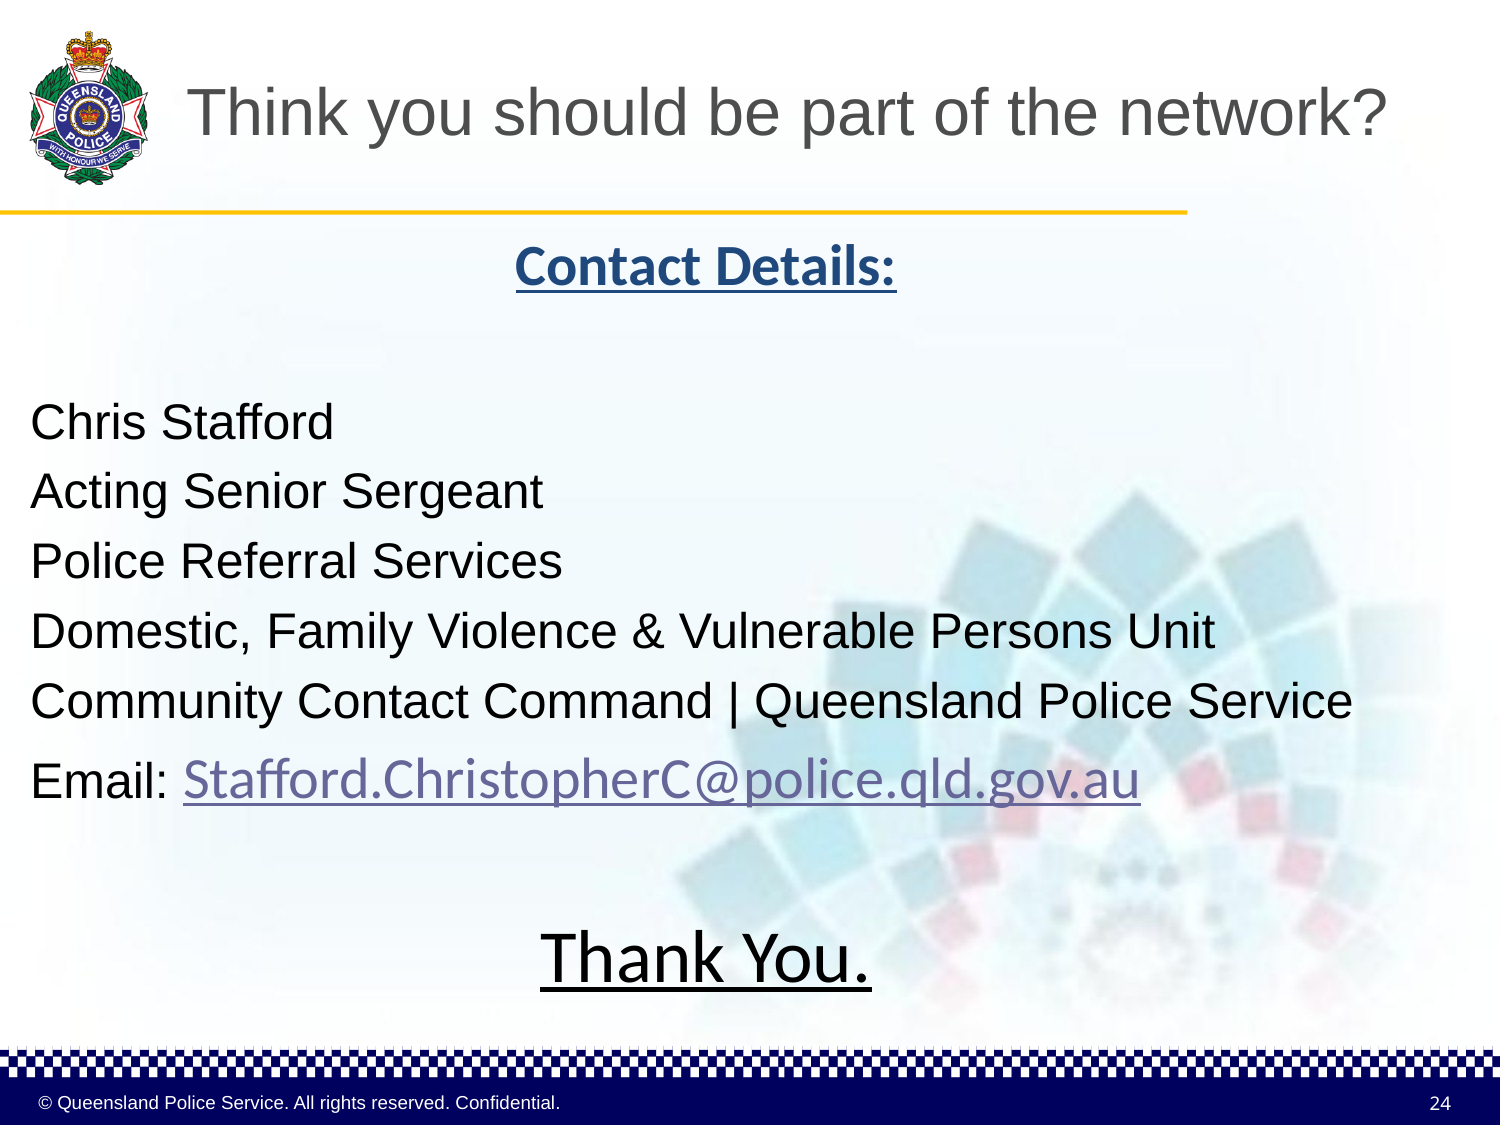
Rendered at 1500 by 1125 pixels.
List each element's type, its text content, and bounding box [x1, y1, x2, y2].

slide_number 24 [1352, 1082, 1467, 1125]
title Think you should be part of the network? [171, 42, 1471, 176]
picture [0, 0, 1500, 1100]
list Contact Details: Chris Stafford Acting Senior Sergeant Police Referral Services Domestic, Family Violence & Vulnerable Persons Unit Community Contact Command | Queensland Police Service Email: Stafford.ChristopherC@police.qld.gov.au Thank You. [15, 219, 1410, 988]
